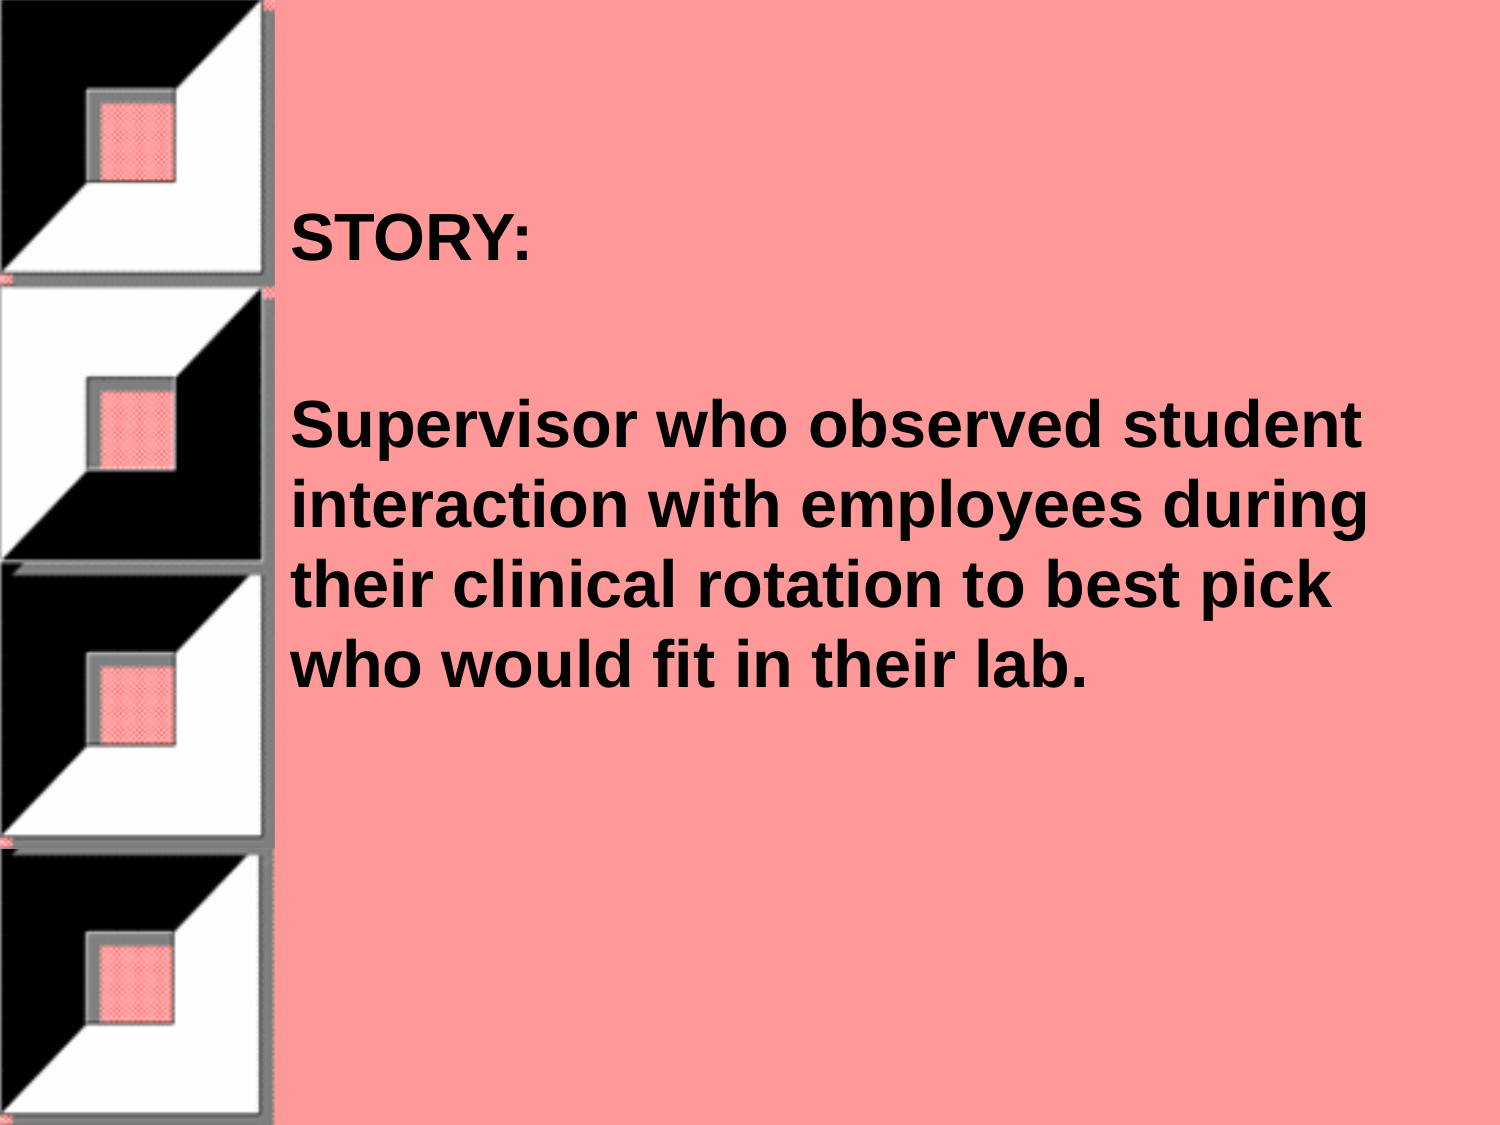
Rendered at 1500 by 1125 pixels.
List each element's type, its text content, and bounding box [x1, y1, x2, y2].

picture [0, 0, 276, 1125]
subtitle STORY: Supervisor who observed student interaction with employees during their clinical rotation to best pick who would fit in their lab. [277, 0, 1500, 1125]
